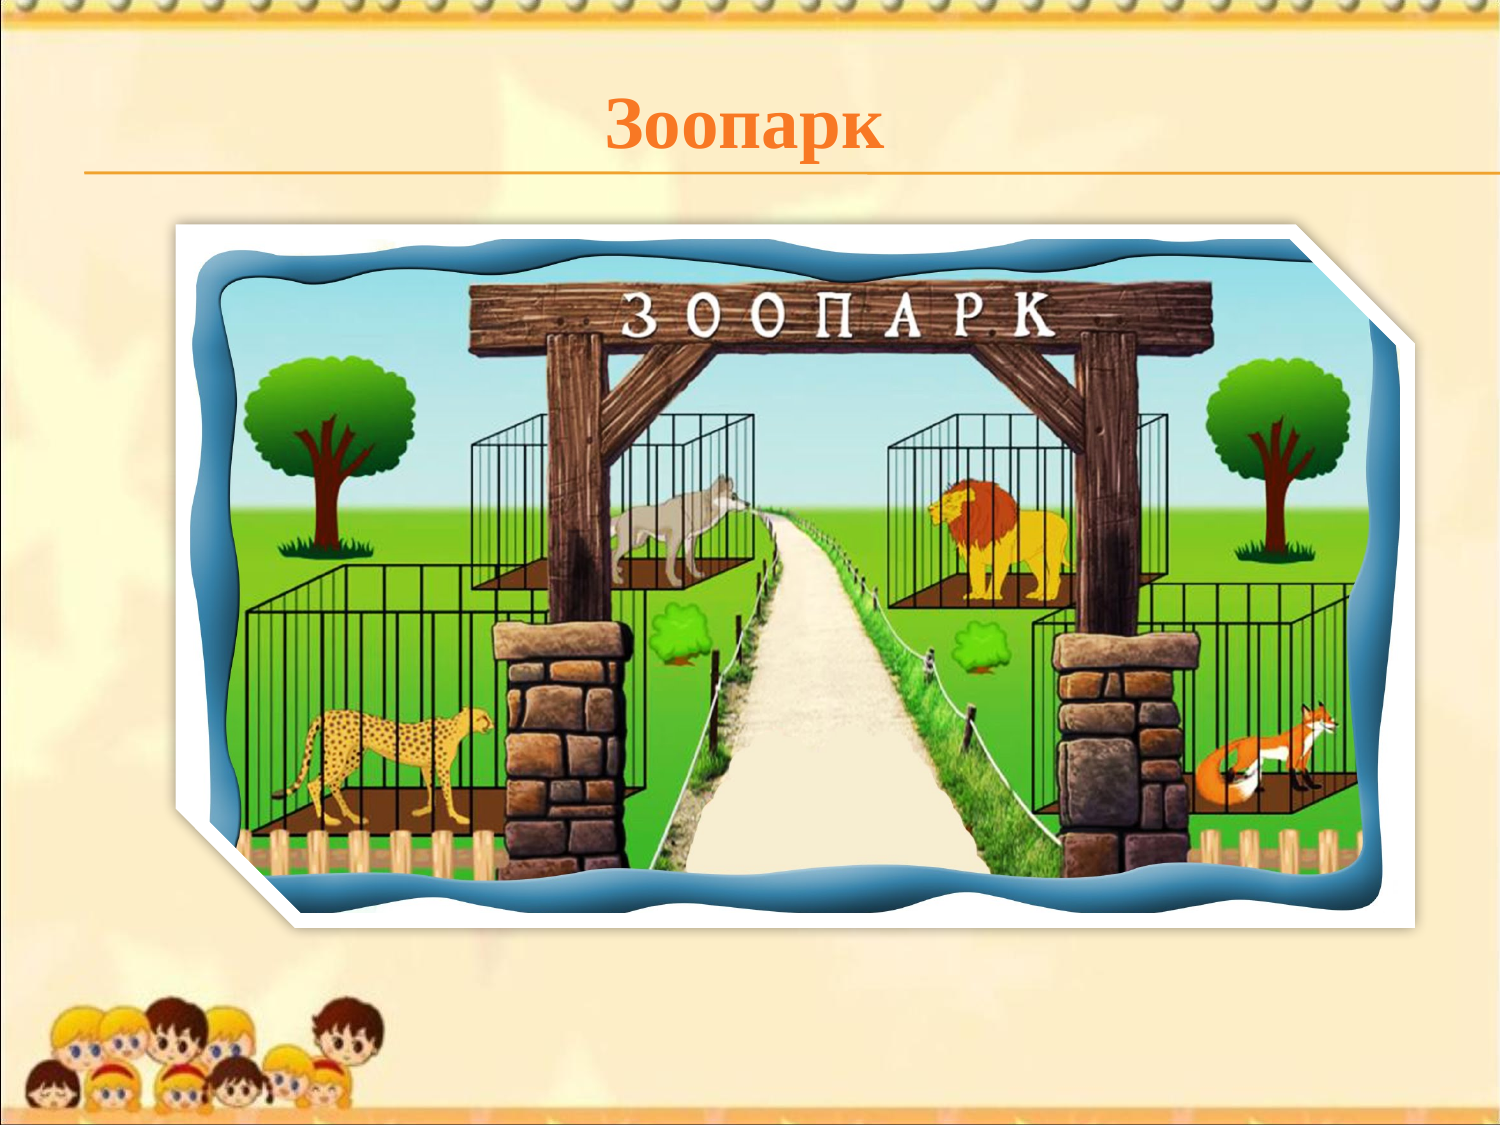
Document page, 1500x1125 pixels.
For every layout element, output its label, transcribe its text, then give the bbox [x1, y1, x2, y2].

text_box Зоопарк [123, 66, 1353, 172]
picture [0, 0, 1500, 1125]
